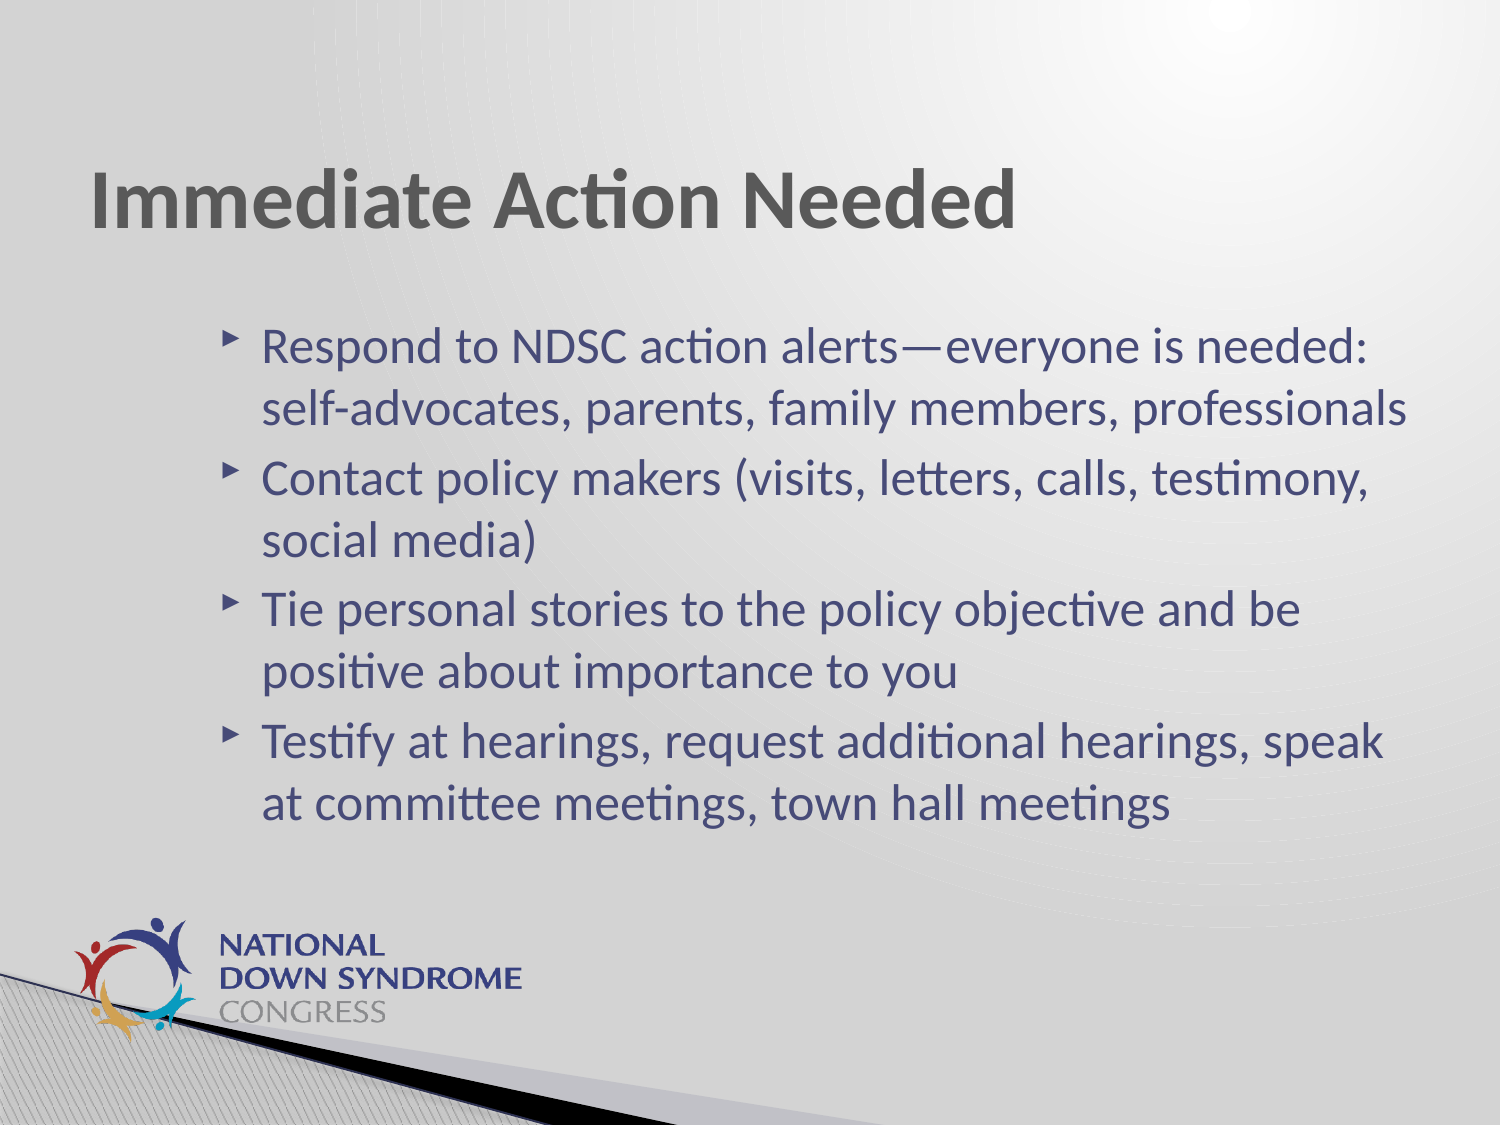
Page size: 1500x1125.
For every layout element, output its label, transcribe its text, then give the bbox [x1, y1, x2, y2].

list Respond to NDSC action alerts—everyone is needed: self-advocates, parents, family members, professionals Contact policy makers (visits, letters, calls, testimony, social media) Tie personal stories to the policy objective and be positive about importance to you Testify at hearings, request additional hearings, speak at committee meetings, town hall meetings [186, 304, 1425, 861]
picture [37, 879, 558, 1072]
title Immediate Action Needed [75, 100, 1425, 288]
